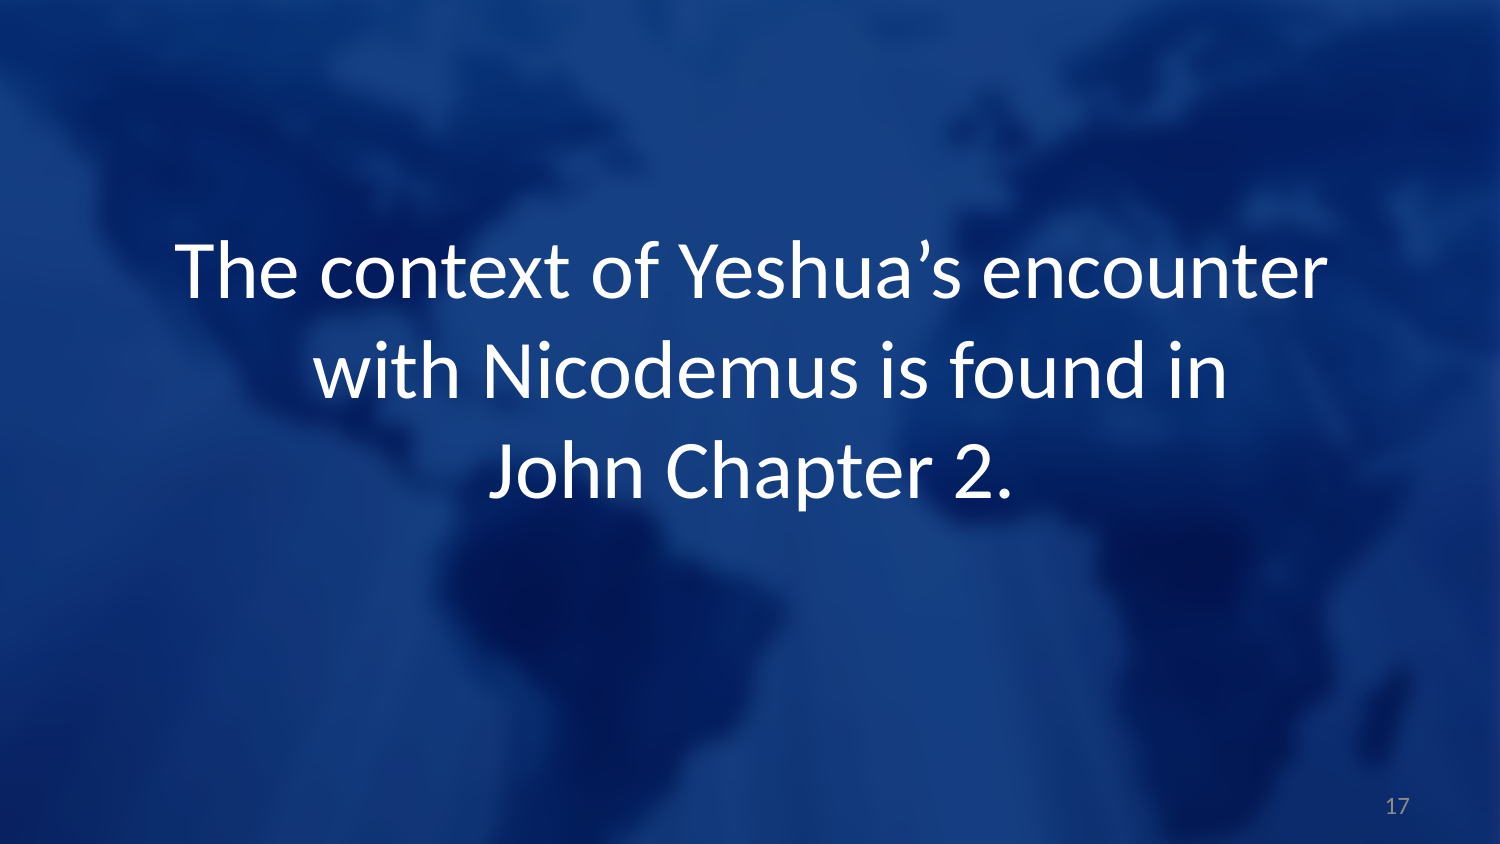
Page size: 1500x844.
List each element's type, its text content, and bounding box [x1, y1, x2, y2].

picture [0, 0, 1500, 844]
slide_number 17 [1074, 782, 1425, 827]
list The context of Yeshua’s encounter with Nicodemus is found in John Chapter 2. [151, 107, 1355, 741]
